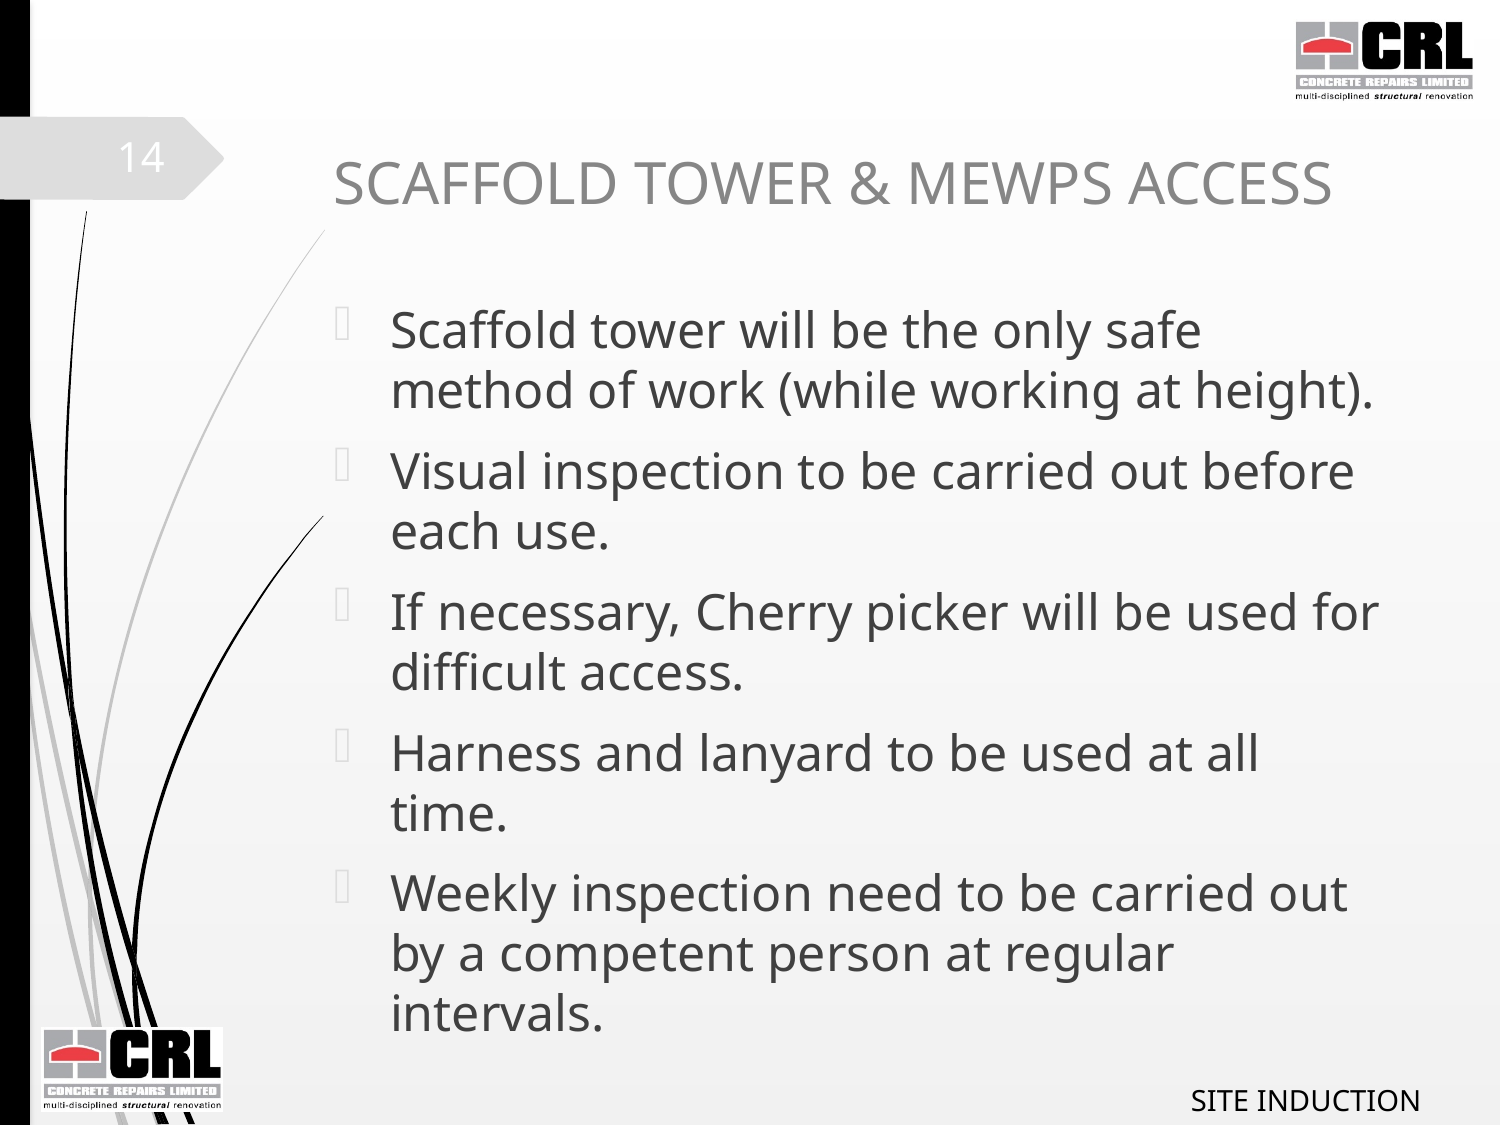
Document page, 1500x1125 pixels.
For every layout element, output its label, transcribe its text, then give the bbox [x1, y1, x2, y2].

list Scaffold tower will be the only safe method of work (while working at height). Visual inspection to be carried out before each use. If necessary, Cherry picker will be used for difficult access. Harness and lanyard to be used at all time. Weekly inspection need to be carried out by a competent person at regular intervals. [318, 290, 1400, 970]
text_box SITE INDUCTION [1112, 1074, 1500, 1125]
title SCAFFOLD TOWER & MEWPS ACCESS [319, 138, 1400, 290]
picture [41, 1027, 223, 1112]
slide_number 14 [83, 129, 180, 189]
picture [1293, 19, 1475, 103]
